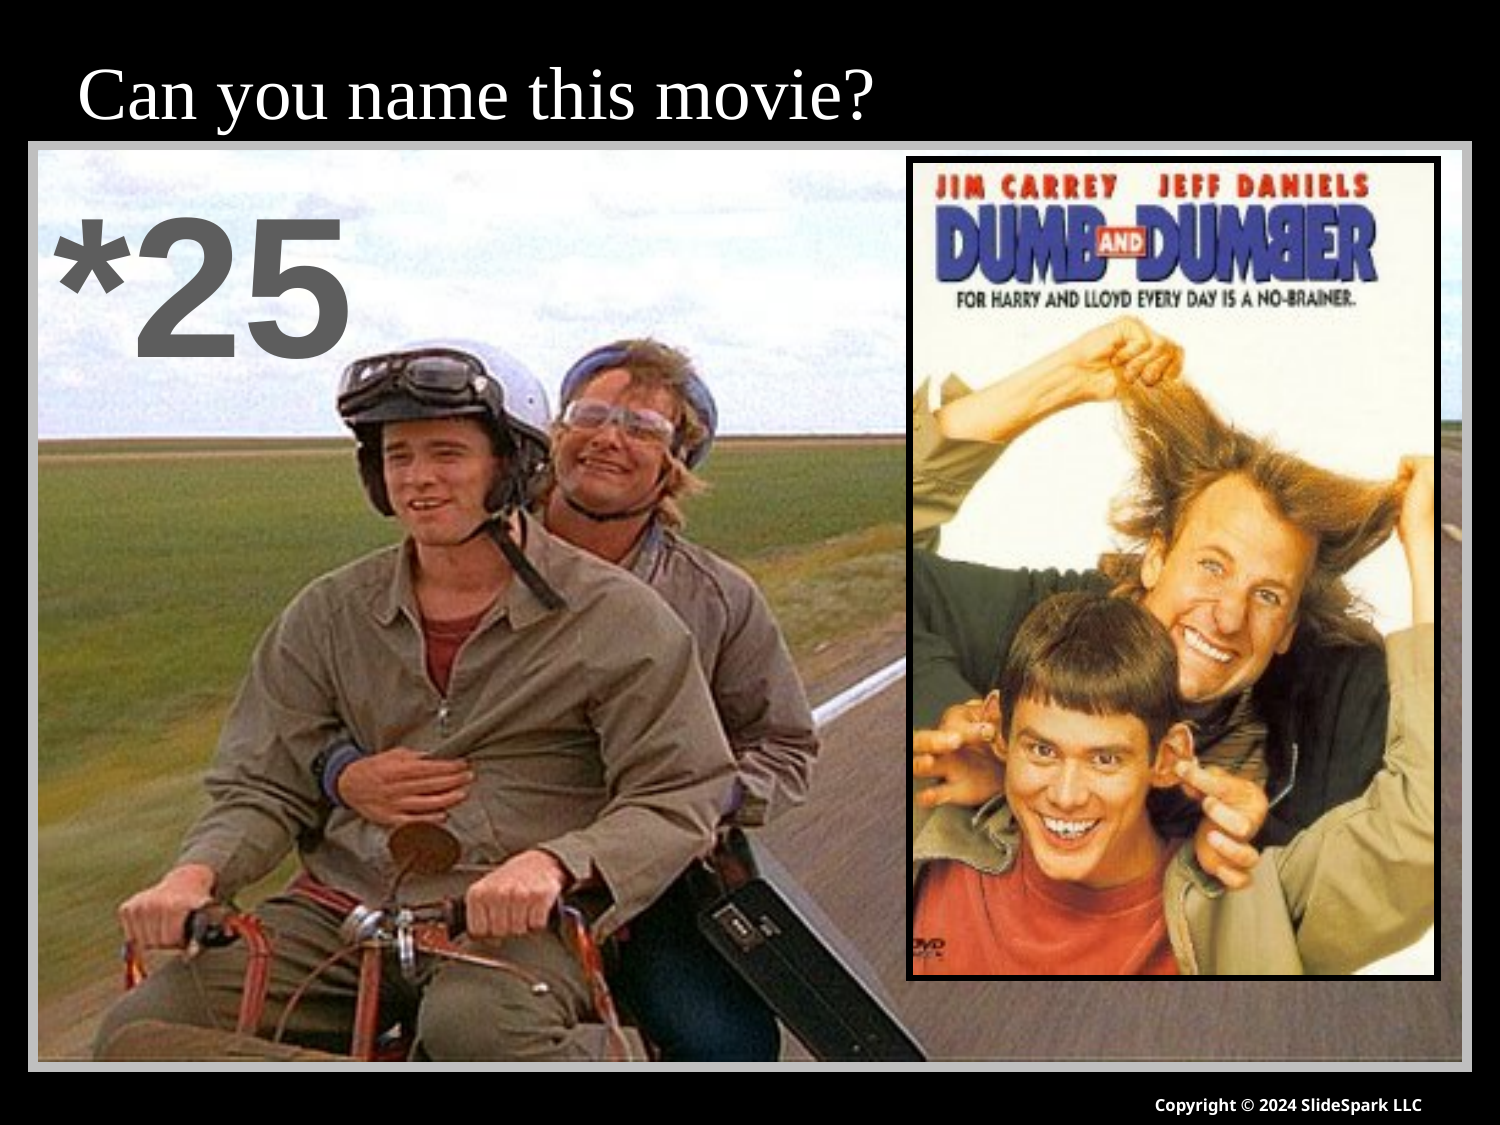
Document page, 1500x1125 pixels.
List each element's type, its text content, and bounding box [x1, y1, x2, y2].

text_box Copyright © 2024 SlideSpark LLC [937, 1087, 1438, 1123]
text_box Can you name this movie? [62, 37, 1438, 141]
picture [37, 149, 1463, 1063]
